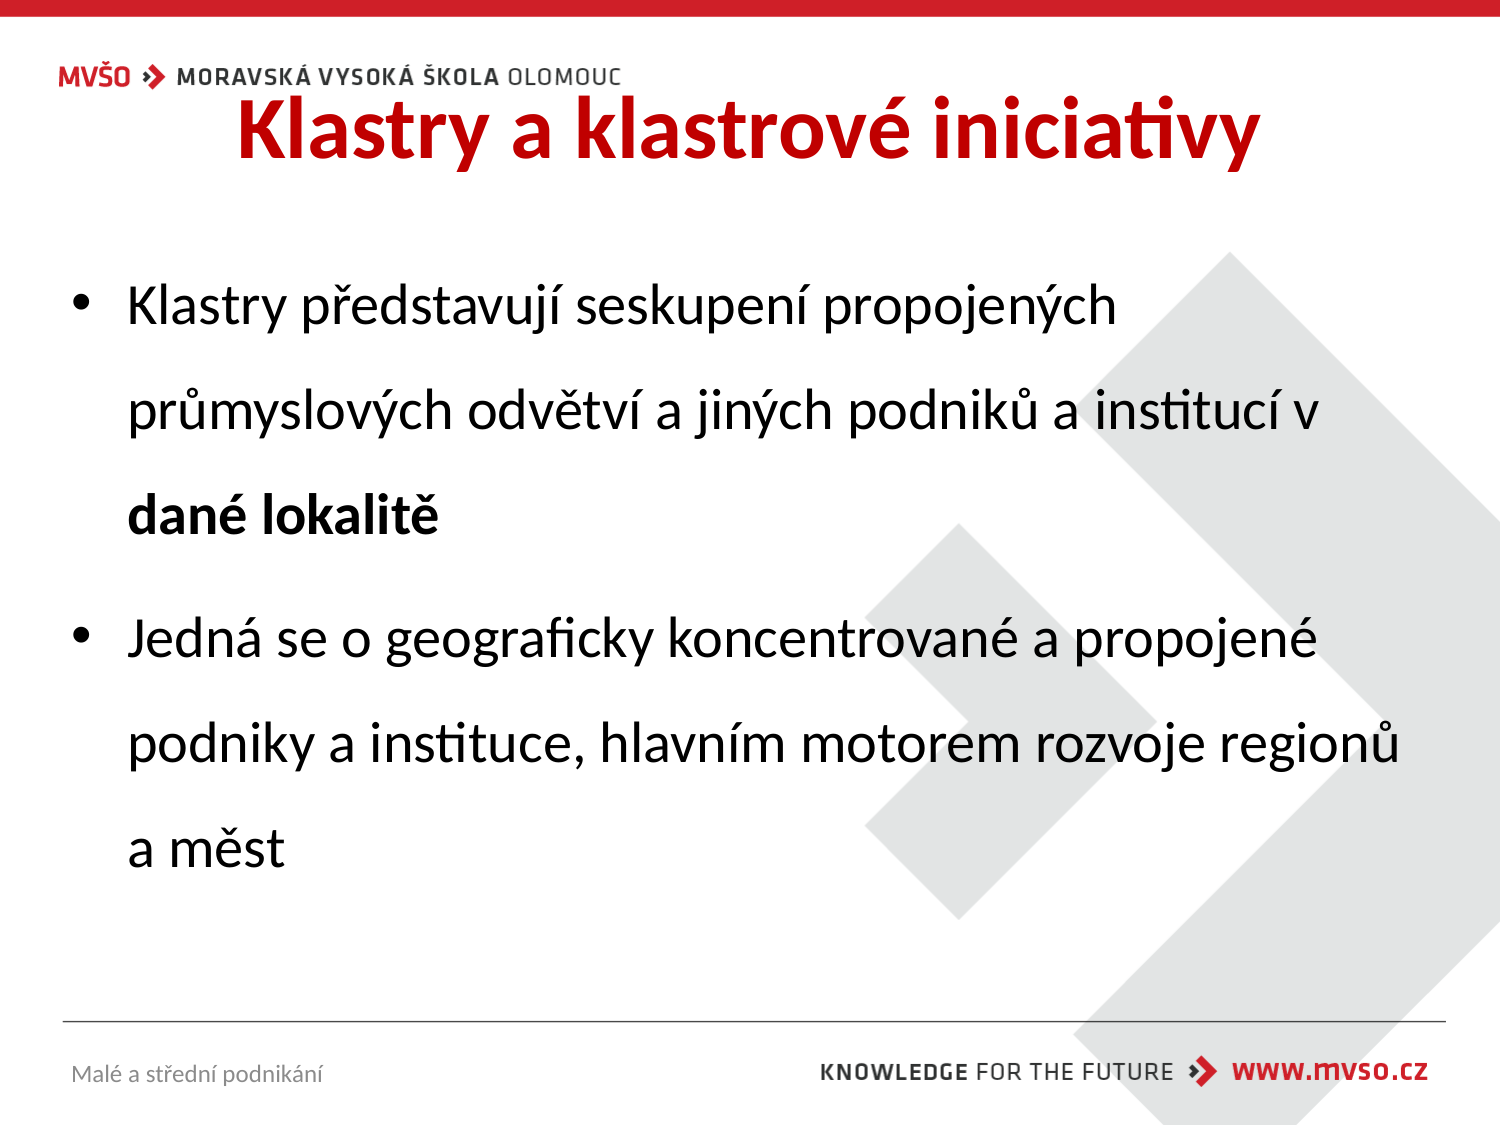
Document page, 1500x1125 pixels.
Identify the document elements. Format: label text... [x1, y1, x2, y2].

list Klastry představují seskupení propojených průmyslových odvětví a jiných podniků a institucí v dané lokalitě Jedná se o geograficky koncentrované a propojené podniky a instituce, hlavním motorem rozvoje regionů a měst [55, 223, 1444, 1078]
picture [0, 0, 1500, 61]
picture [0, 185, 1500, 1125]
text_box Malé a střední podnikání [55, 1042, 531, 1103]
title Klastry a klastrové iniciativy [0, 61, 1500, 185]
